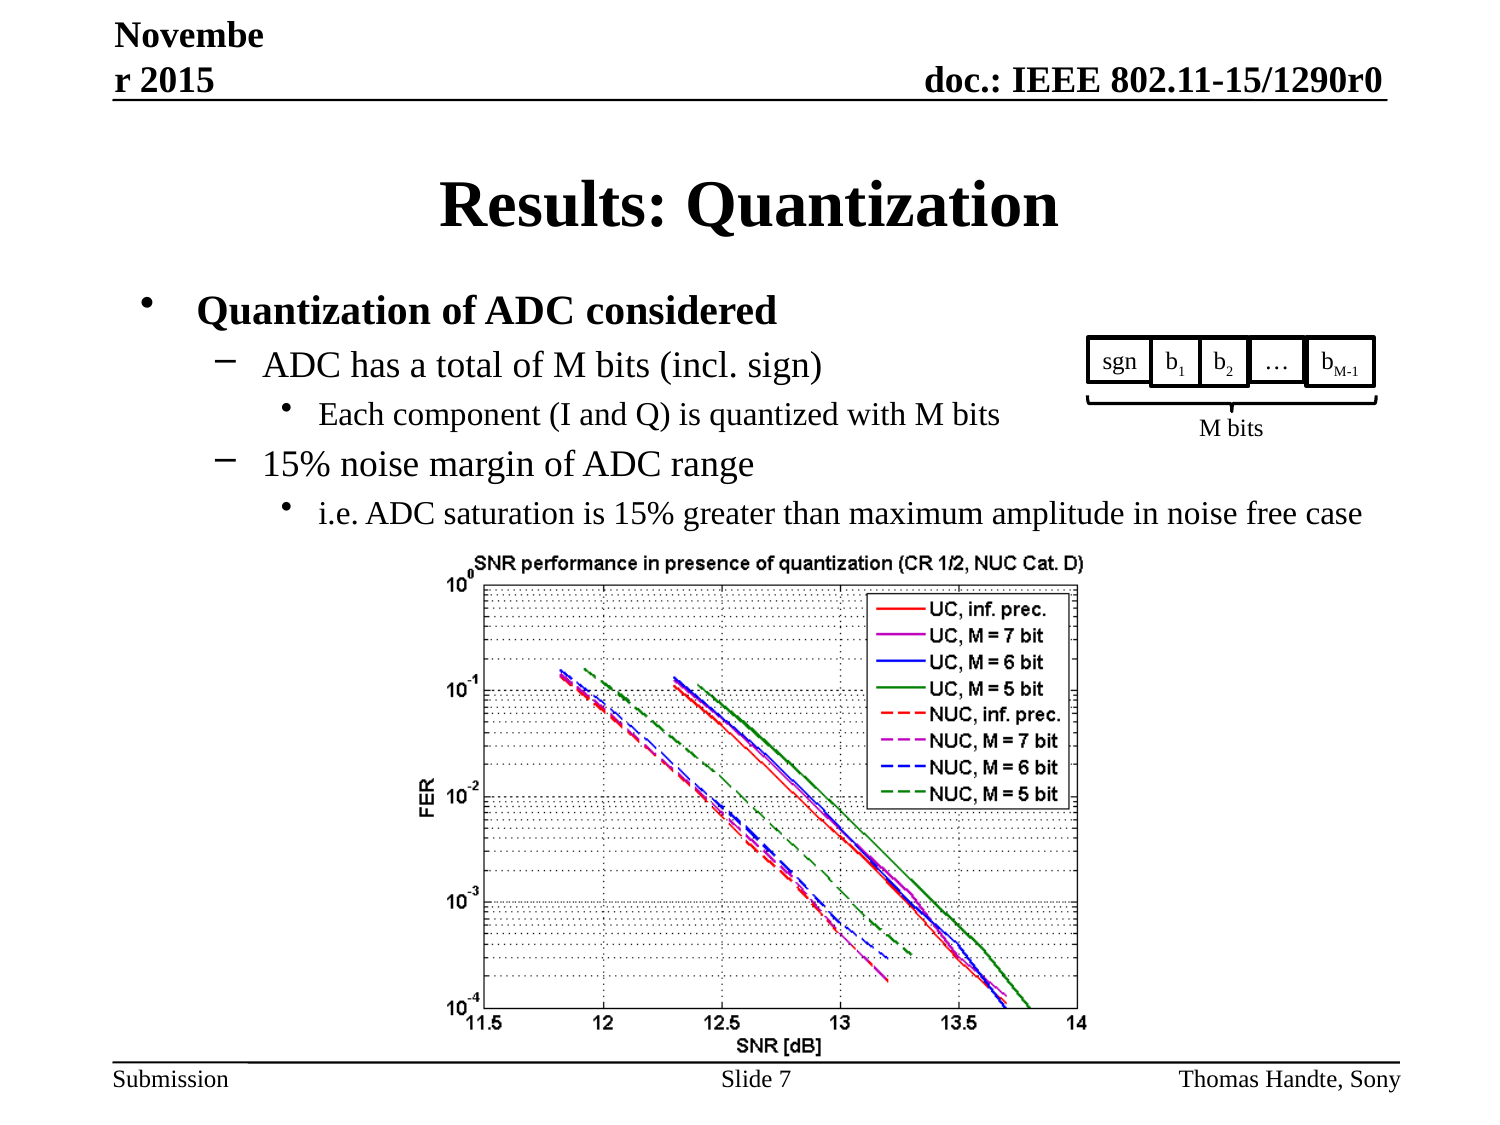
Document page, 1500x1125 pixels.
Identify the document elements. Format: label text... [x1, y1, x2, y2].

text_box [1087, 337, 1377, 451]
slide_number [114, 54, 274, 101]
slide_number Slide 7 [712, 1071, 800, 1093]
list Quantization of ADC considered ADC has a total of M bits (incl. sign) Each component (I and Q) is quantized with M bits 15% noise margin of ADC range i.e. ADC saturation is 15% greater than maximum amplitude in noise free case [124, 274, 1401, 951]
title Results: Quantization [112, 112, 1388, 288]
picture [410, 552, 1090, 1061]
footer Thomas Handte, Sony [1175, 1061, 1402, 1093]
